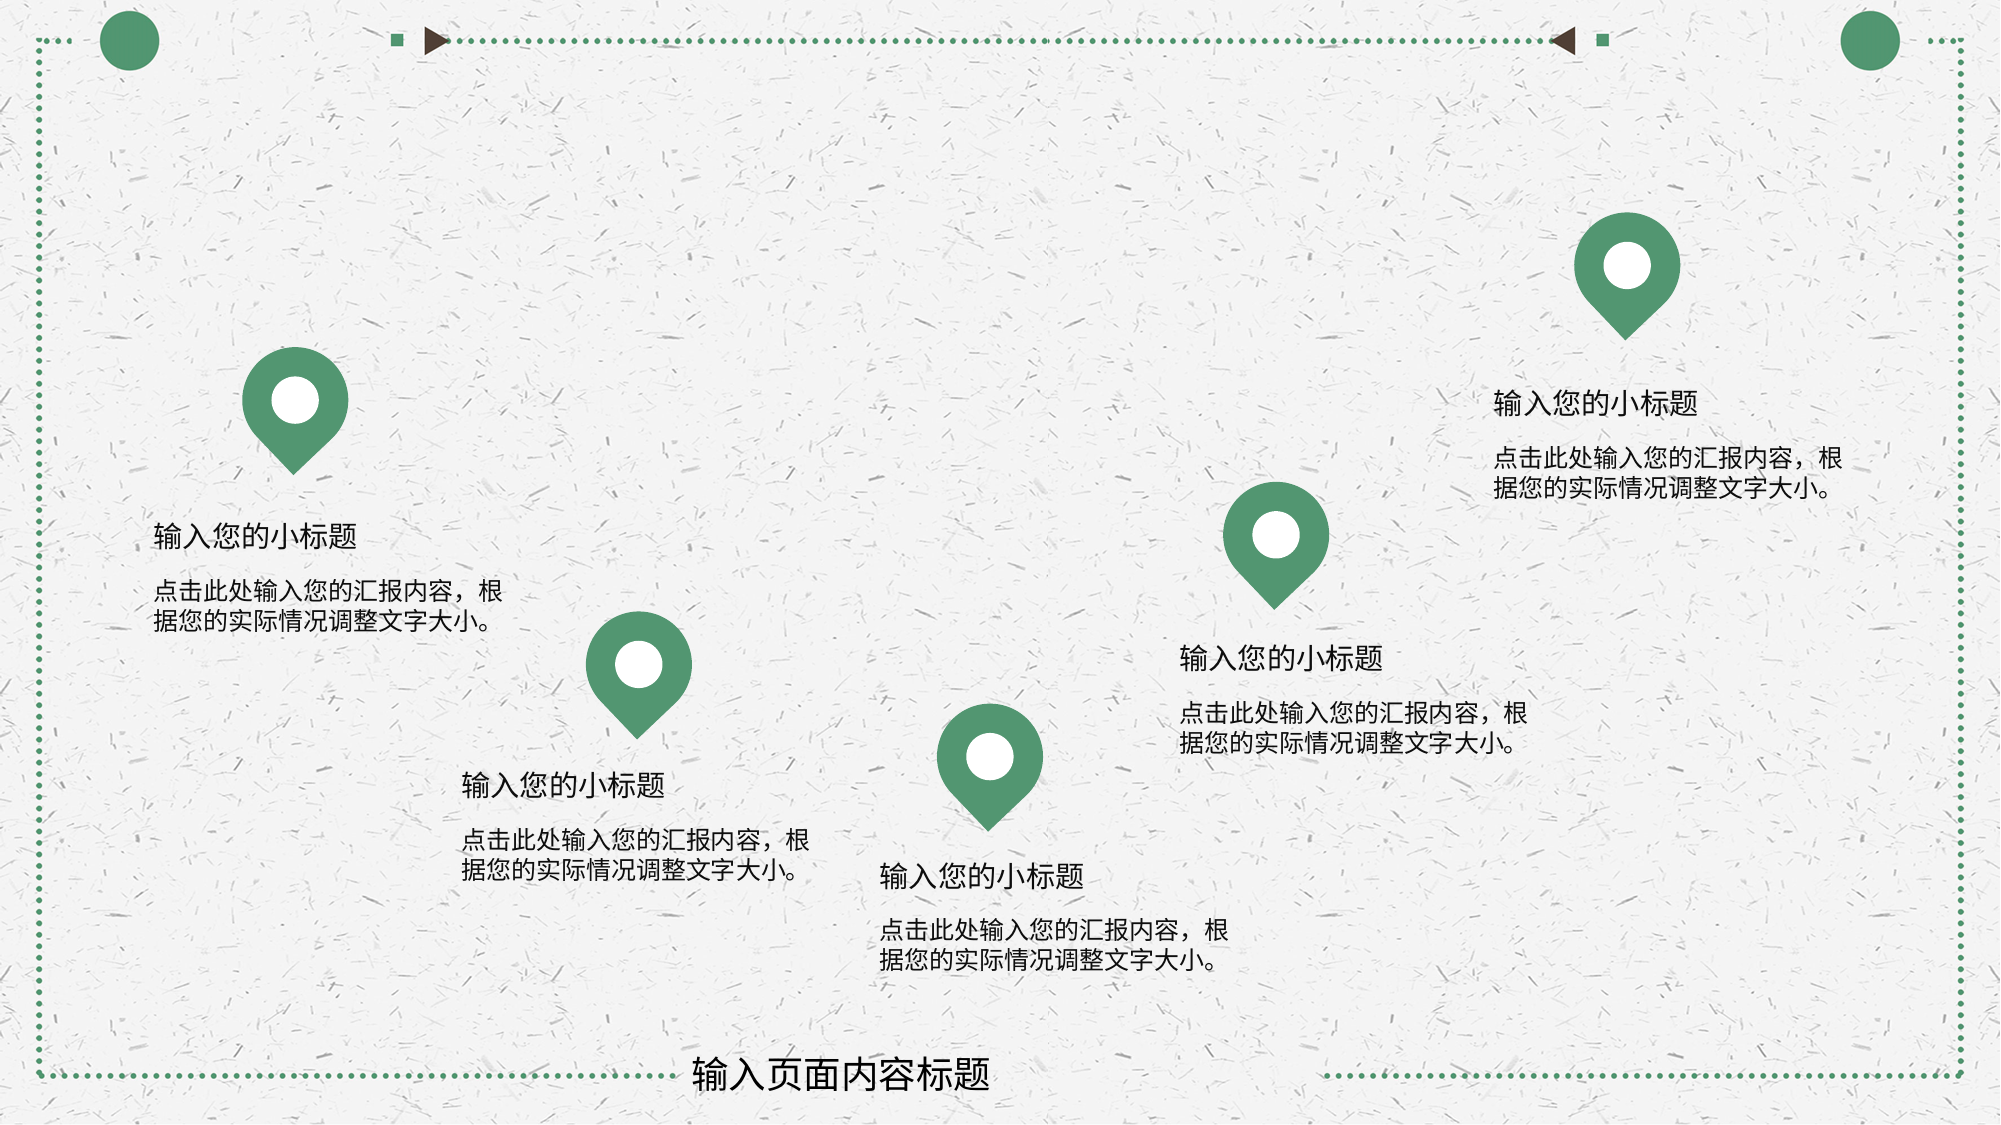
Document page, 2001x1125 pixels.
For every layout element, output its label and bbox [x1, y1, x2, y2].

text_box [1222, 481, 1330, 588]
text_box [936, 703, 1043, 810]
text_box [865, 850, 1268, 984]
text_box [1164, 632, 1568, 766]
picture [0, 0, 2000, 1125]
text_box [1574, 212, 1681, 319]
text_box [138, 511, 524, 644]
text_box [585, 611, 692, 718]
text_box [242, 347, 349, 454]
text_box [446, 760, 832, 894]
text_box [1479, 378, 1864, 512]
